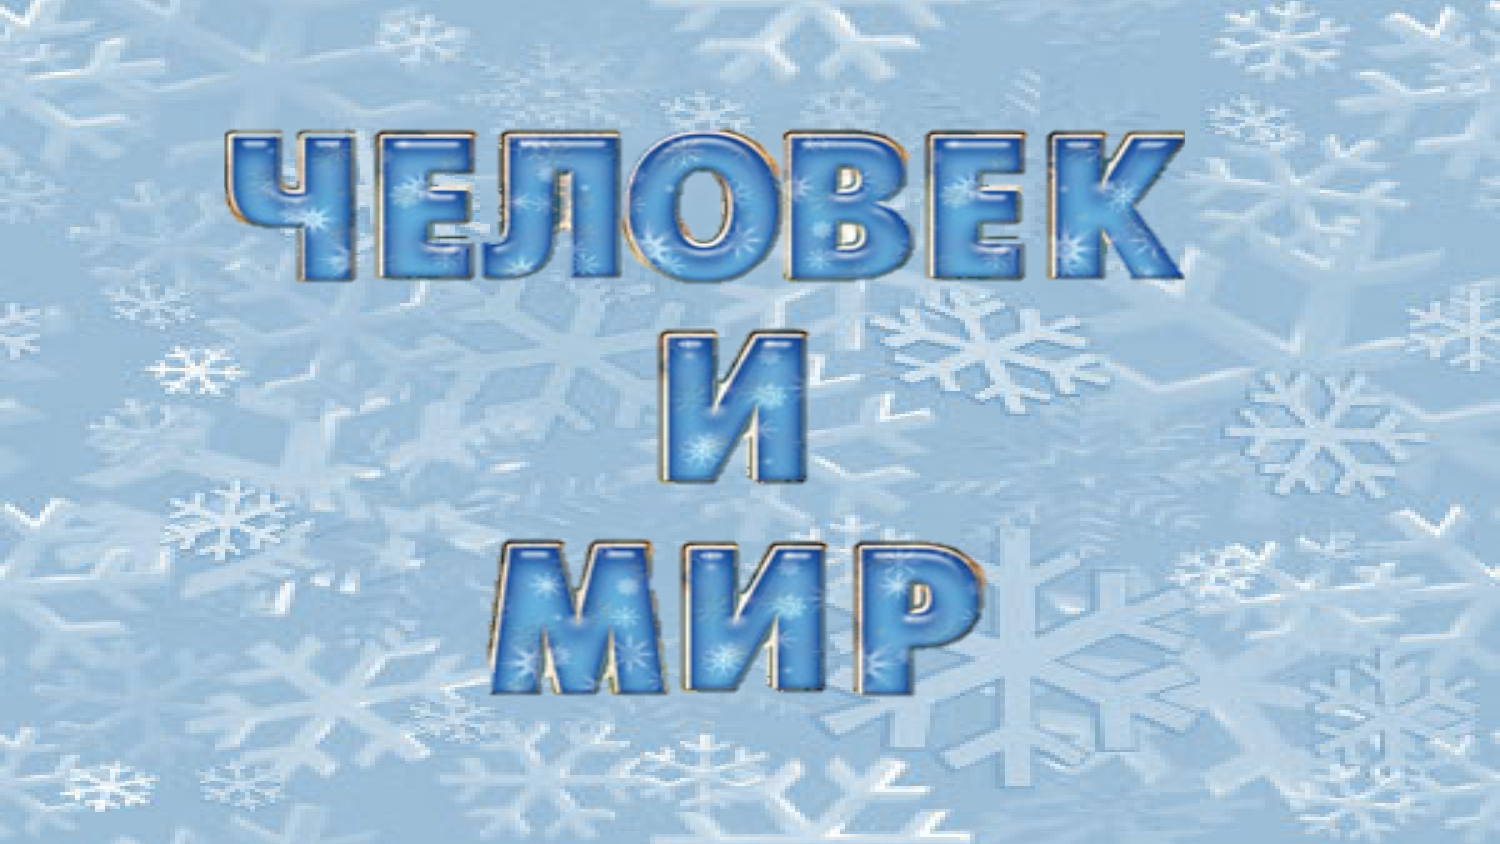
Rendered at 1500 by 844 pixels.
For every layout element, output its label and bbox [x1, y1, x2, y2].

picture [0, 0, 1500, 844]
text_box [224, 111, 1186, 722]
